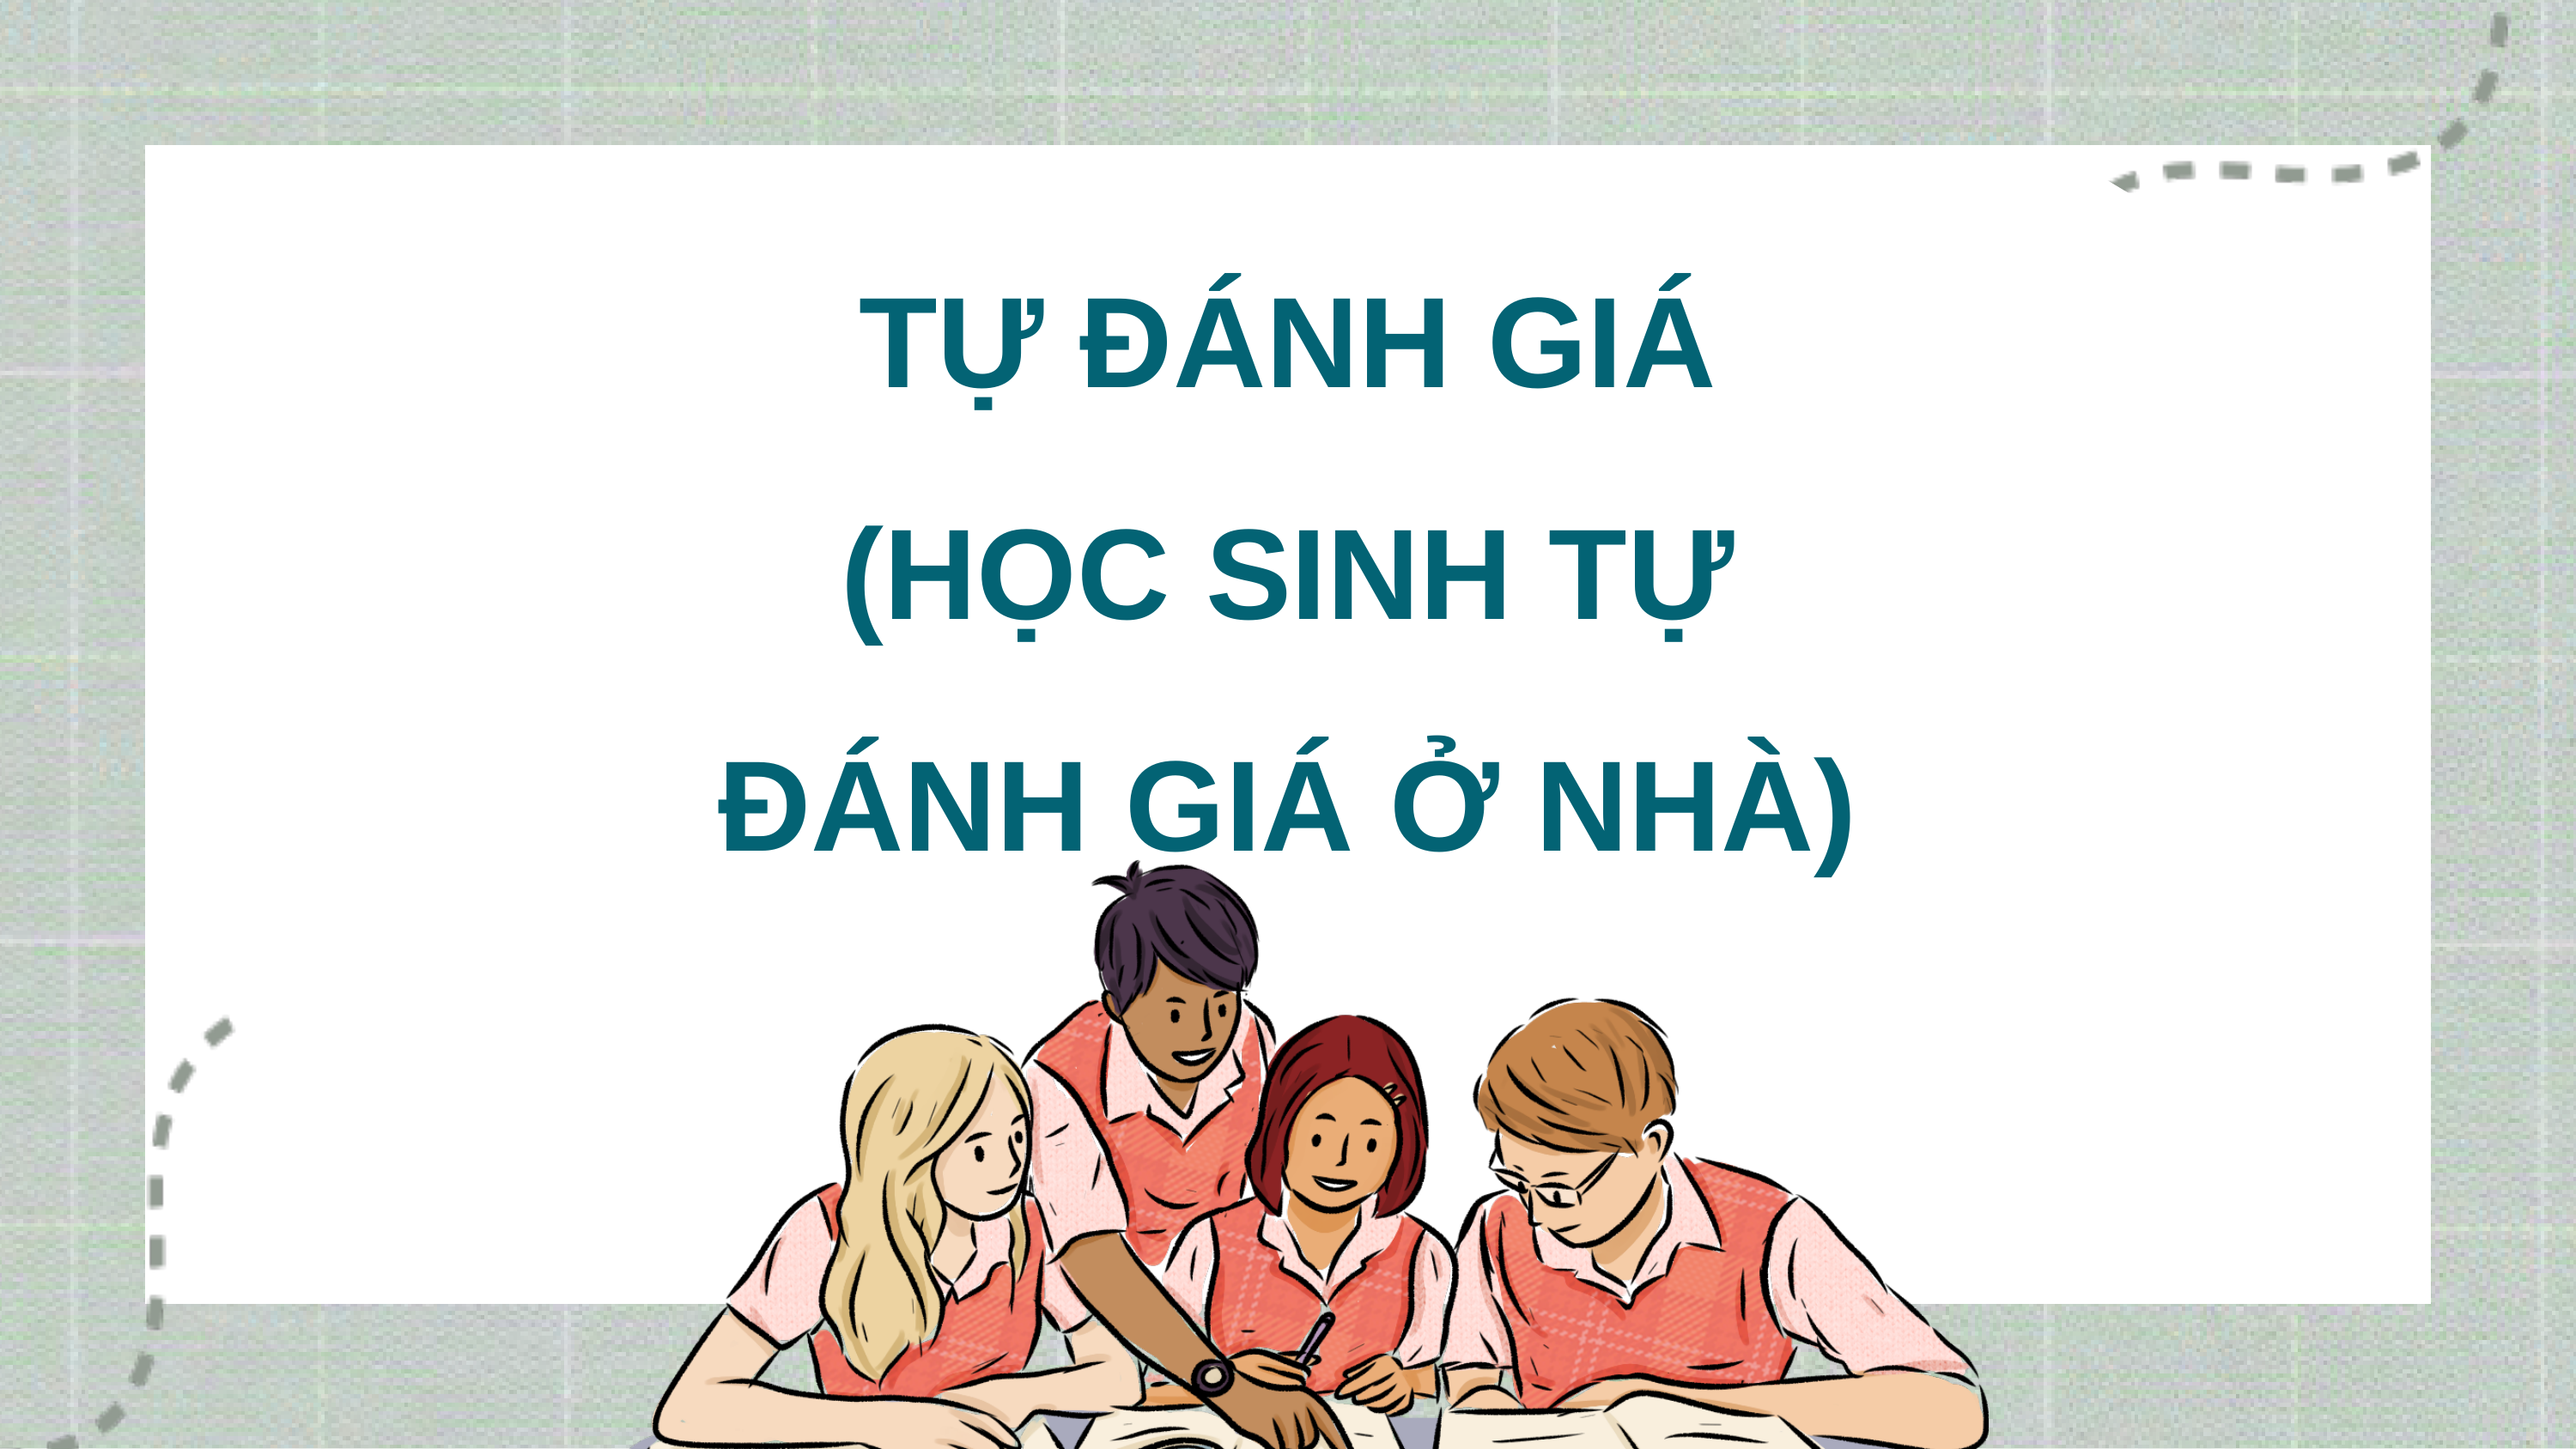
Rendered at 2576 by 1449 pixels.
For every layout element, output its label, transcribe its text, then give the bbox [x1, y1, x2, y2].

text_box [1989, 347, 2576, 1449]
text_box [587, 859, 1989, 1449]
text_box [394, 1304, 587, 1449]
text_box [0, 0, 2051, 982]
text_box TỰ ĐÁNH GIÁ (HỌC SINH TỰ ĐÁNH GIÁ Ở NHÀ) [671, 181, 1905, 877]
text_box [0, 890, 468, 1449]
text_box [144, 144, 2432, 1304]
text_box [1987, 0, 2576, 431]
